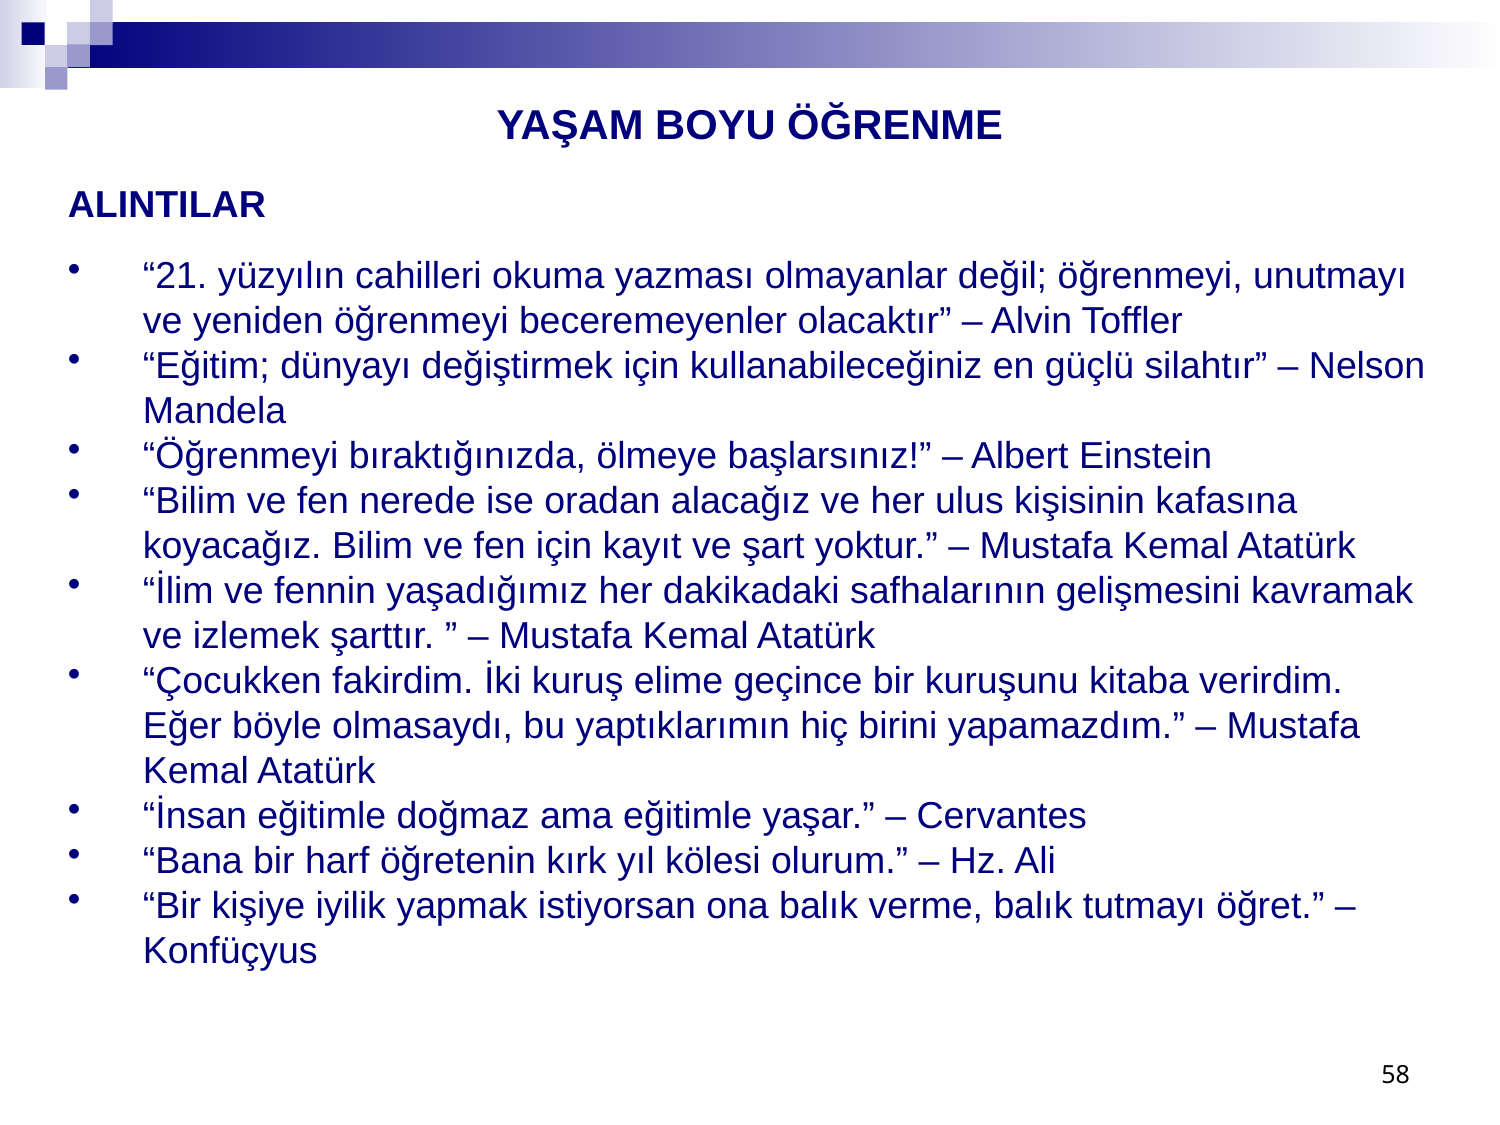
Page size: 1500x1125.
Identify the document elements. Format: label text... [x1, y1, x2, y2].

text_box “21. yüzyılın cahilleri okuma yazması olmayanlar değil; öğrenmeyi, unutmayı ve yeniden öğrenmeyi beceremeyenler olacaktır” – Alvin Toffler “Eğitim; dünyayı değiştirmek için kullanabileceğiniz en güçlü silahtır” – Nelson Mandela “Öğrenmeyi bıraktığınızda, ölmeye başlarsınız!” – Albert Einstein “Bilim ve fen nerede ise oradan alacağız ve her ulus kişisinin kafasına koyacağız. Bilim ve fen için kayıt ve şart yoktur.” – Mustafa Kemal Atatürk “İlim ve fennin yaşadığımız her dakikadaki safhalarının gelişmesini kavramak ve izlemek şarttır. ” – Mustafa Kemal Atatürk “Çocukken fakirdim. İki kuruş elime geçince bir kuruşunu kitaba verirdim. Eğer böyle olmasaydı, bu yaptıklarımın hiç birini yapamazdım.” – Mustafa Kemal Atatürk “İnsan eğitimle doğmaz ama eğitimle yaşar.” – Cervantes “Bana bir harf öğretenin kırk yıl kölesi olurum.” – Hz. Ali “Bir kişiye iyilik yapmak istiyorsan ona balık verme, balık tutmayı öğret.” – Konfüçyus [53, 243, 1447, 1024]
text_box ALINTILAR [53, 172, 1447, 233]
text_box YAŞAM BOYU ÖĞRENME [0, 90, 1500, 155]
slide_number 58 [1074, 1024, 1426, 1101]
